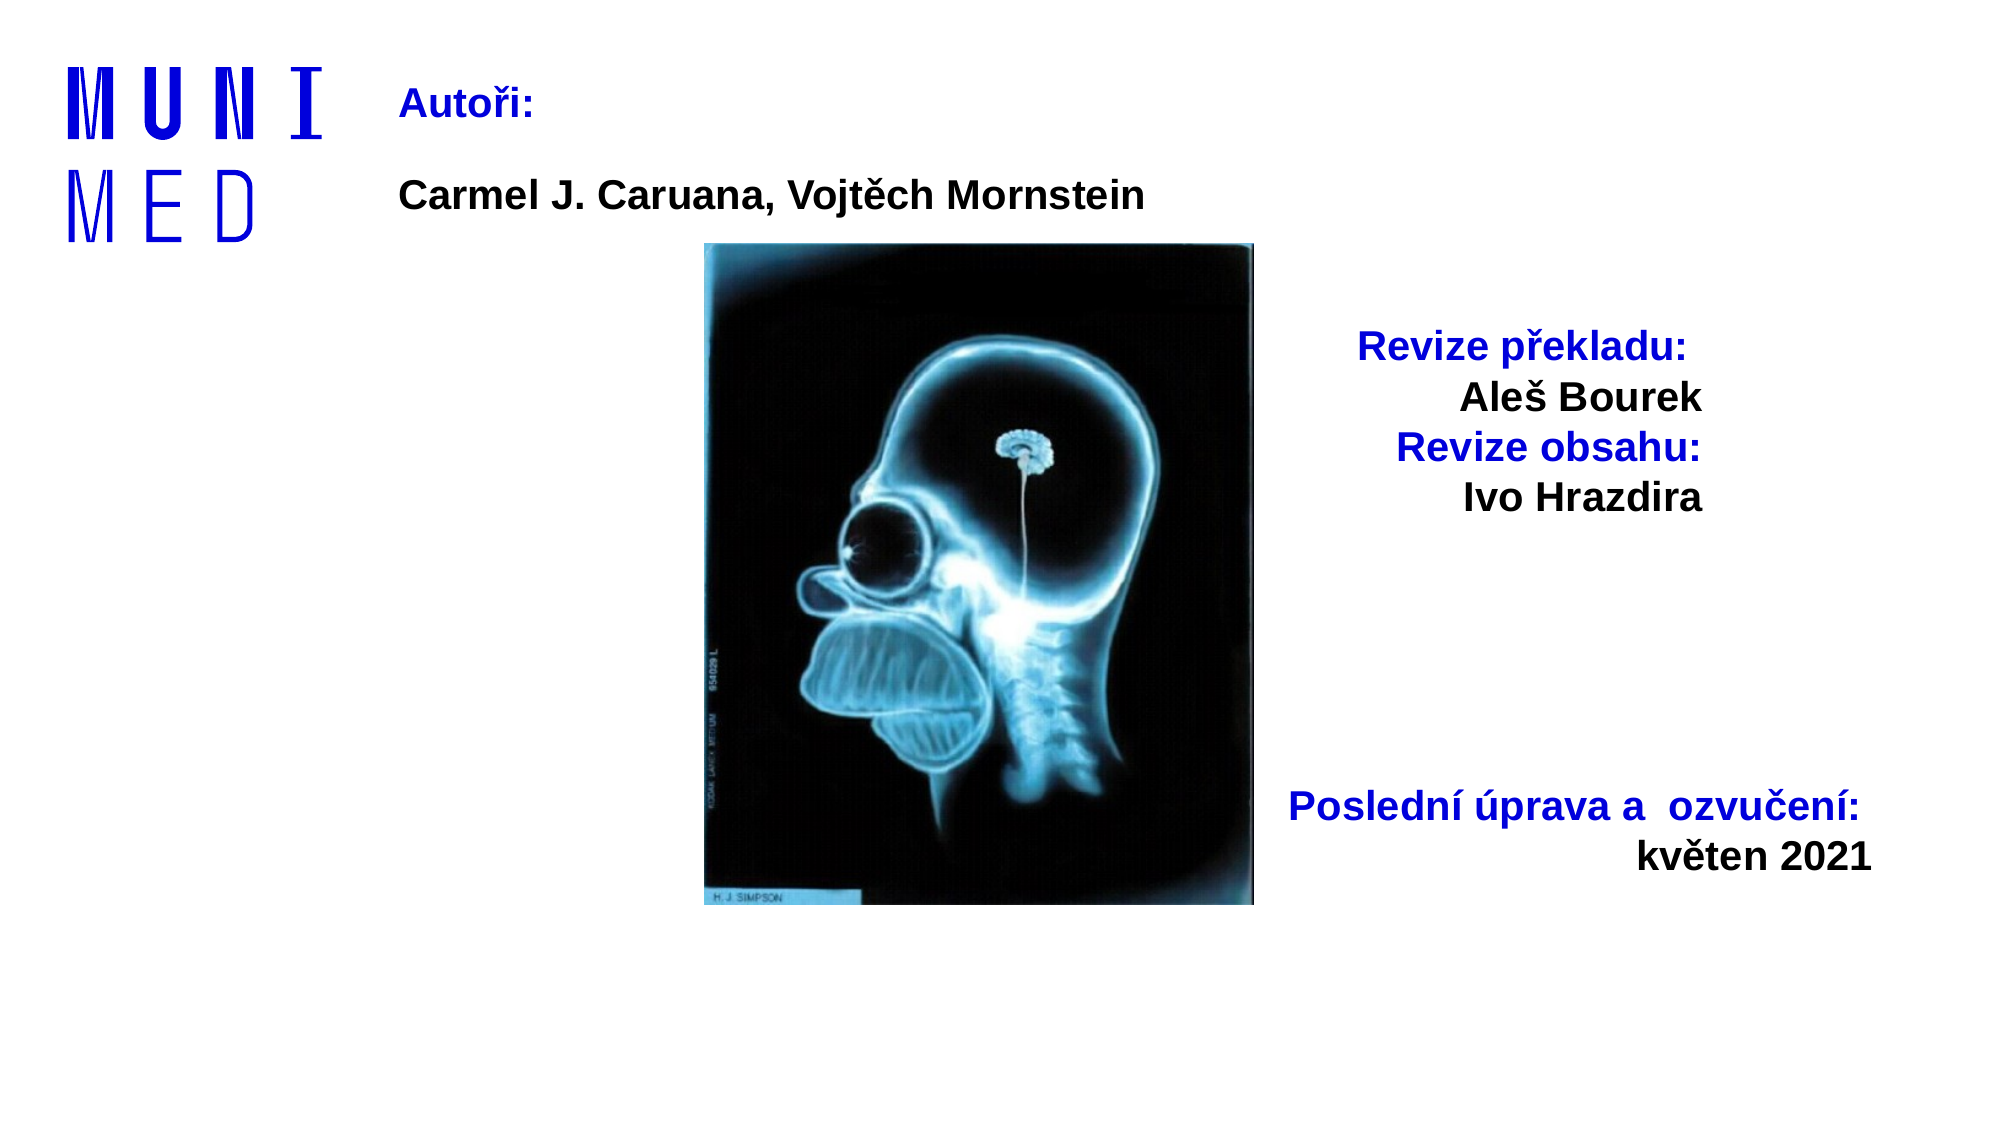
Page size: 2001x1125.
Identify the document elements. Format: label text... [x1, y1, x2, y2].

title Autoři: Carmel J. Caruana, Vojtěch Mornstein [398, 34, 1568, 224]
text_box Poslední úprava a ozvučení: květen 2021 [1268, 771, 1888, 887]
text_box Revize překladu: Aleš Bourek Revize obsahu: Ivo Hrazdira [1257, 302, 1718, 528]
picture [704, 243, 1254, 906]
